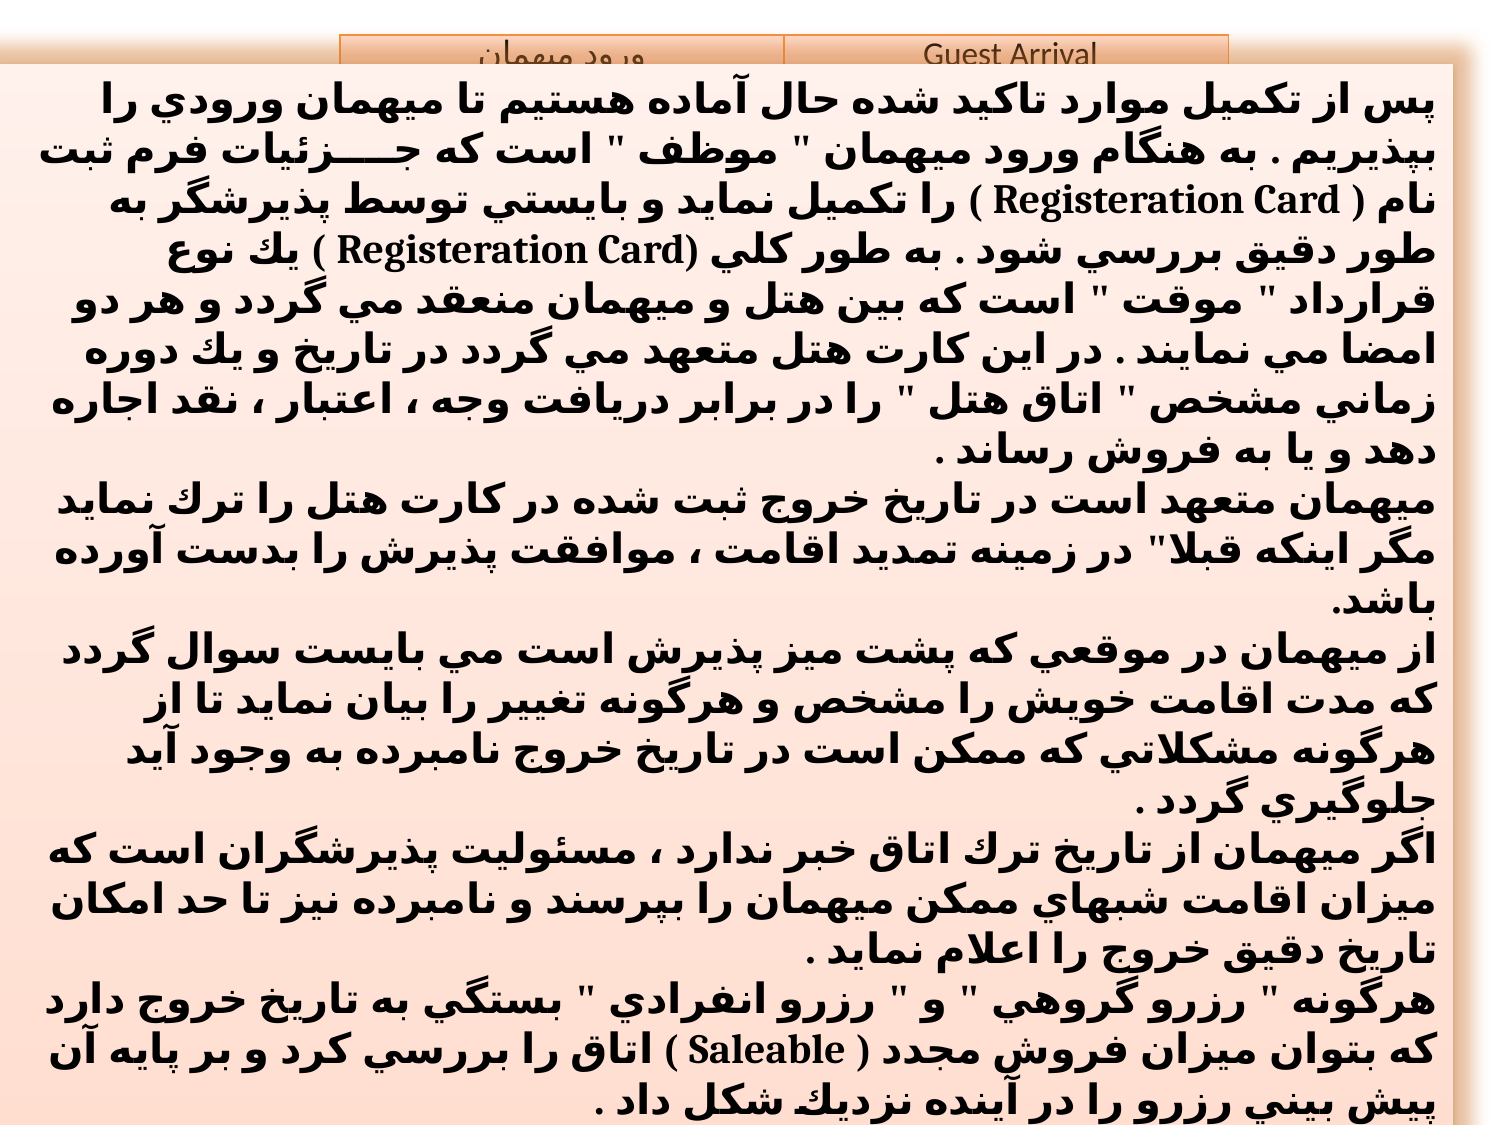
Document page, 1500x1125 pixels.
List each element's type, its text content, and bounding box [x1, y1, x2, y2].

text_box پس از تكميل موارد تاكيد شده حال آماده هستيم تا ميهمان ورودي را بپذيريم . به هنگام ورود ميهمان " موظف " است كه جــــزئيات فرم ثبت نام ( Registeration Card ) را تكميل نمايد و بايستي توسط پذيرشگر به طور دقيق بررسي شود . به طور كلي (Registeration Card ) يك نوع قرارداد " موقت " است كه بين هتل و ميهمان منعقد مي گردد و هر دو امضا مي نمايند . در اين كارت هتل متعهد مي گردد در تاريخ و يك دوره زماني مشخص " اتاق هتل " را در برابر دريافت وجه ، اعتبار ، نقد اجاره دهد و يا به فروش رساند . ميهمان متعهد است در تاريخ خروج ثبت شده در كارت هتل را ترك نمايد مگر اينكه قبلا" در زمينه تمديد اقامت ، موافقت پذيرش را بدست آورده باشد. از ميهمان در موقعي كه پشت ميز پذيرش است مي بايست سوال گردد كه مدت اقامت خويش را مشخص و هرگونه تغيير را بيان نمايد تا از هرگونه مشكلاتي كه ممكن است در تاريخ خروج نامبرده به وجود آيد جلوگيري گردد . اگر ميهمان از تاريخ ترك اتاق خبر ندارد ، مسئوليت پذيرشگران است كه ميزان اقامت شبهاي ممكن ميهمان را بپرسند و نامبرده نيز تا حد امكان تاريخ دقيق خروج را اعلام نمايد . هرگونه " رزرو گروهي " و " رزرو انفرادي " بستگي به تاريخ خروج دارد كه بتوان ميزان فروش مجدد ( Saleable ) اتاق را بررسي كرد و بر پايه آن پيش بيني رزرو را در آينده نزديك شكل داد . [0, 64, 1454, 1125]
